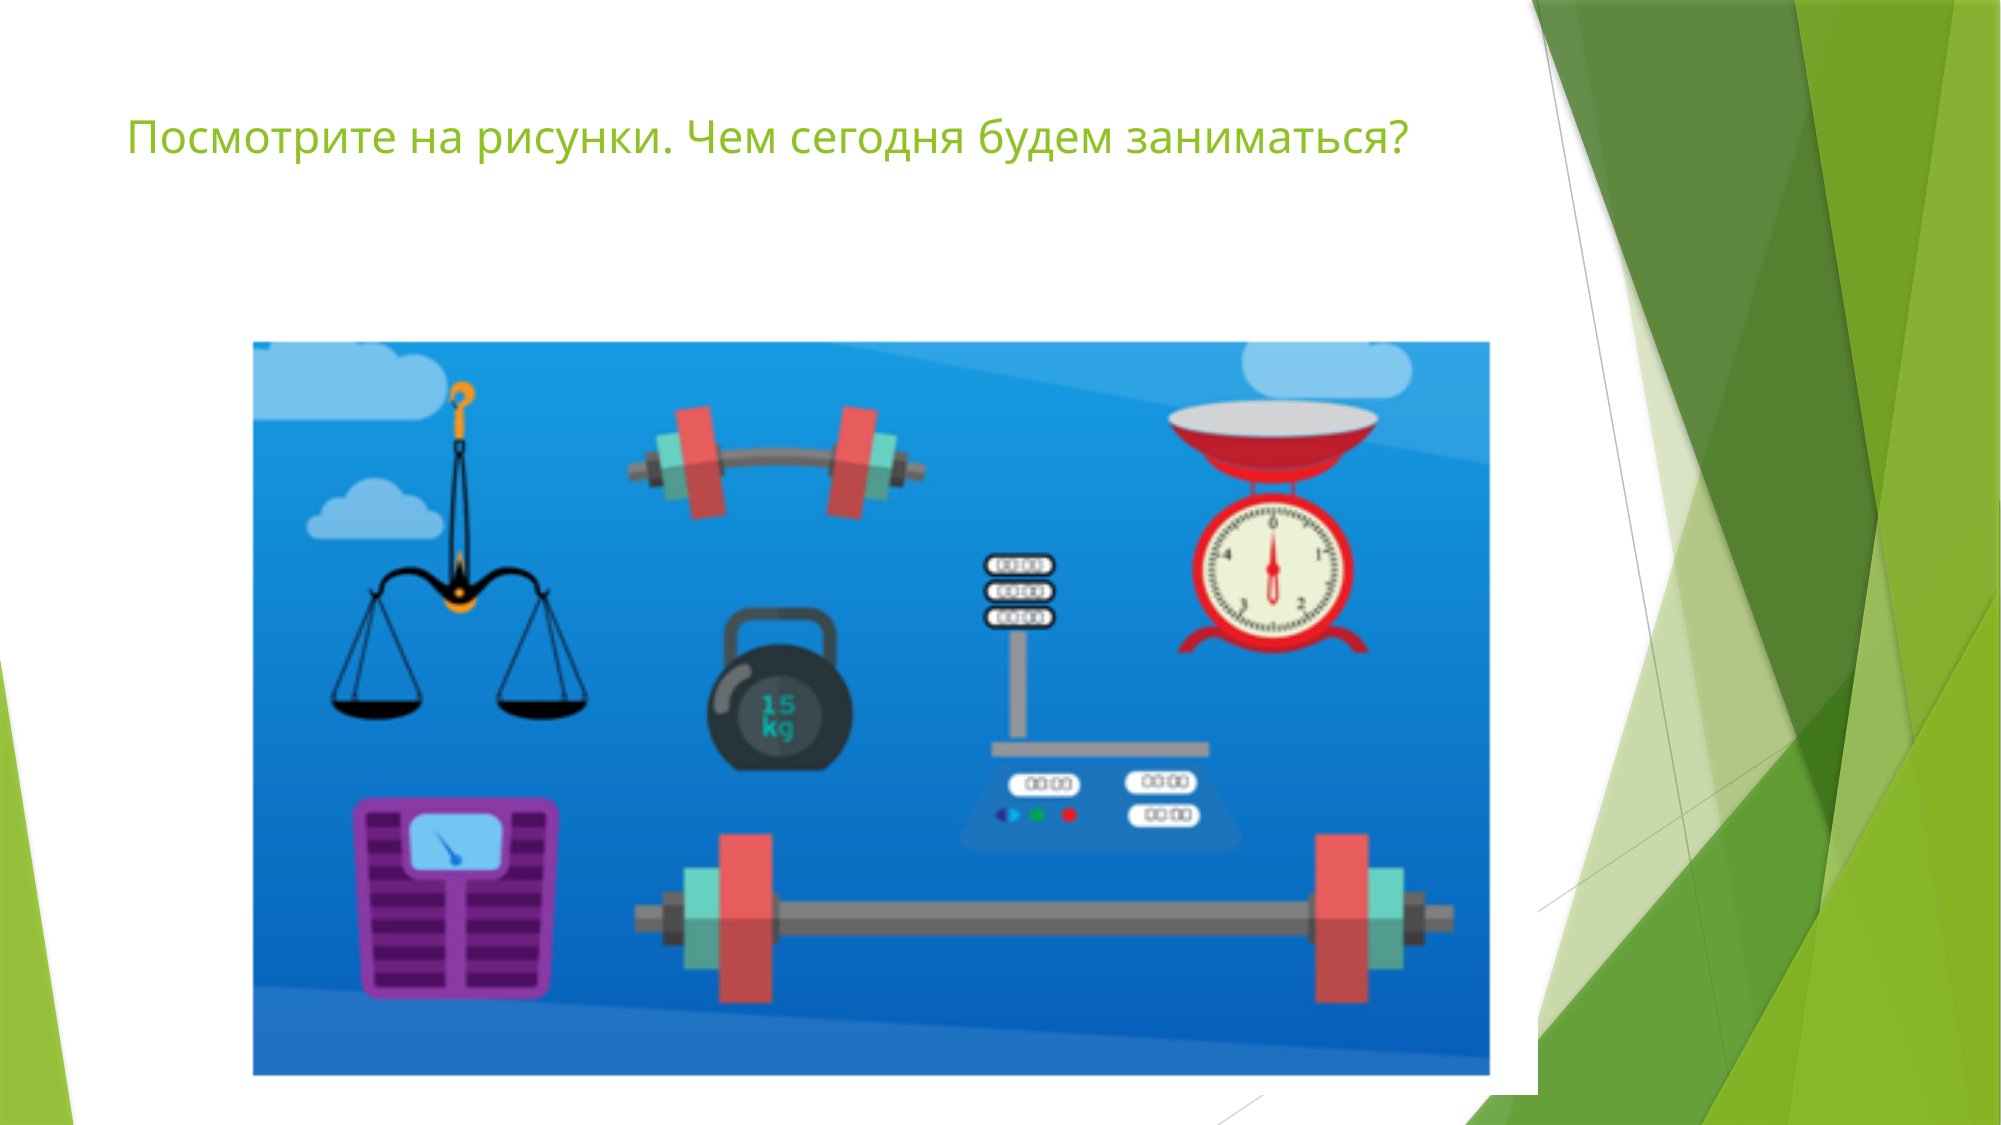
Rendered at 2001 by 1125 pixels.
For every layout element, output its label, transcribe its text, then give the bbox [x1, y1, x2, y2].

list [214, 307, 1539, 1095]
title Посмотрите на рисунки. Чем сегодня будем заниматься? [111, 99, 1439, 186]
